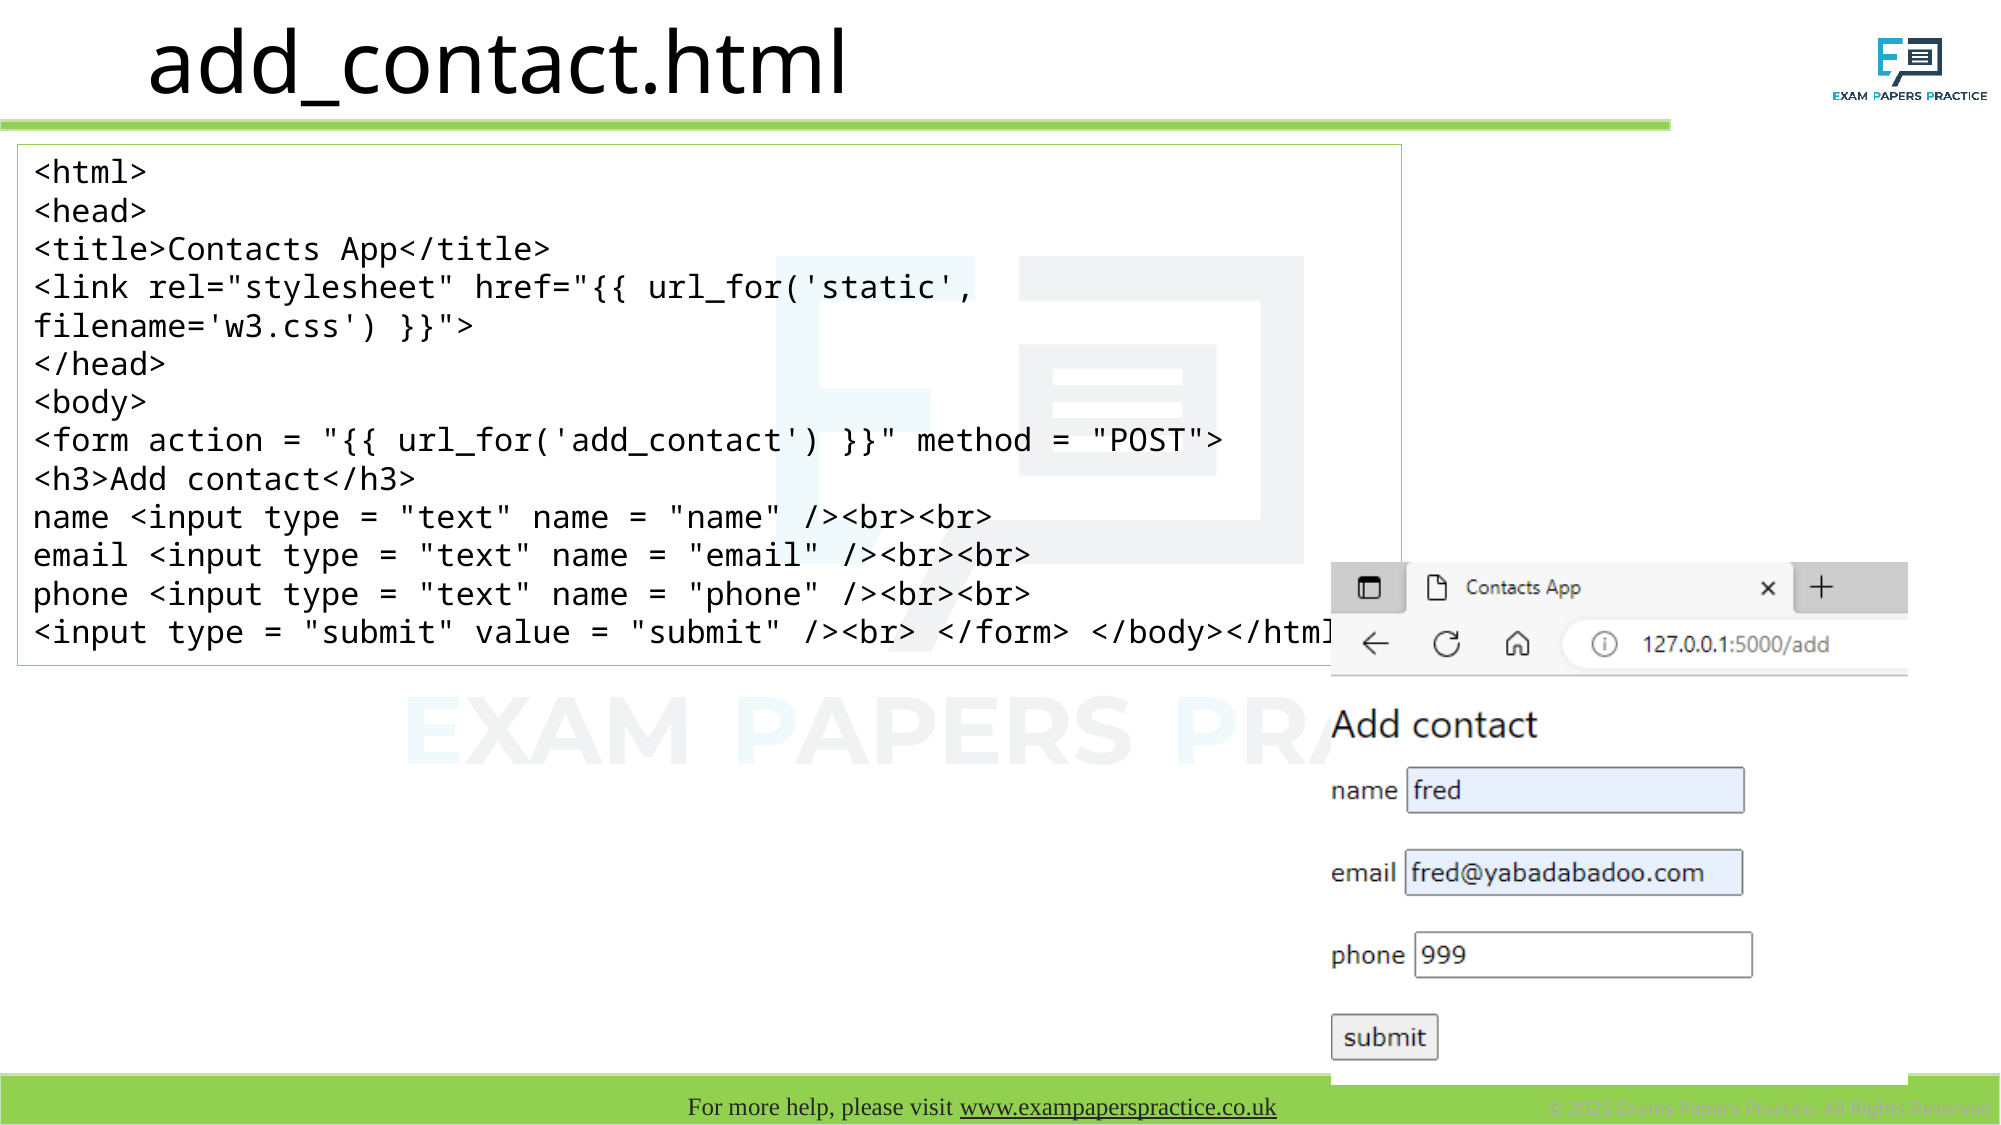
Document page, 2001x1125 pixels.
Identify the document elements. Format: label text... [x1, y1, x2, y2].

picture [1331, 562, 1908, 1085]
title add_contact.html [132, 11, 1858, 121]
list <html> <head> <title>Contacts App</title> <link rel="stylesheet" href="{{ url_for('static', filename='w3.css') }}"> </head> <body> <form action = "{{ url_for('add_contact') }}" method = "POST"> <h3>Add contact</h3> name <input type = "text" name = "name" /><br><br> email <input type = "text" name = "email" /><br><br> phone <input type = "text" name = "phone" /><br><br> <input type = "submit" value = "submit" /><br> </form> </body></html> [17, 144, 1402, 666]
